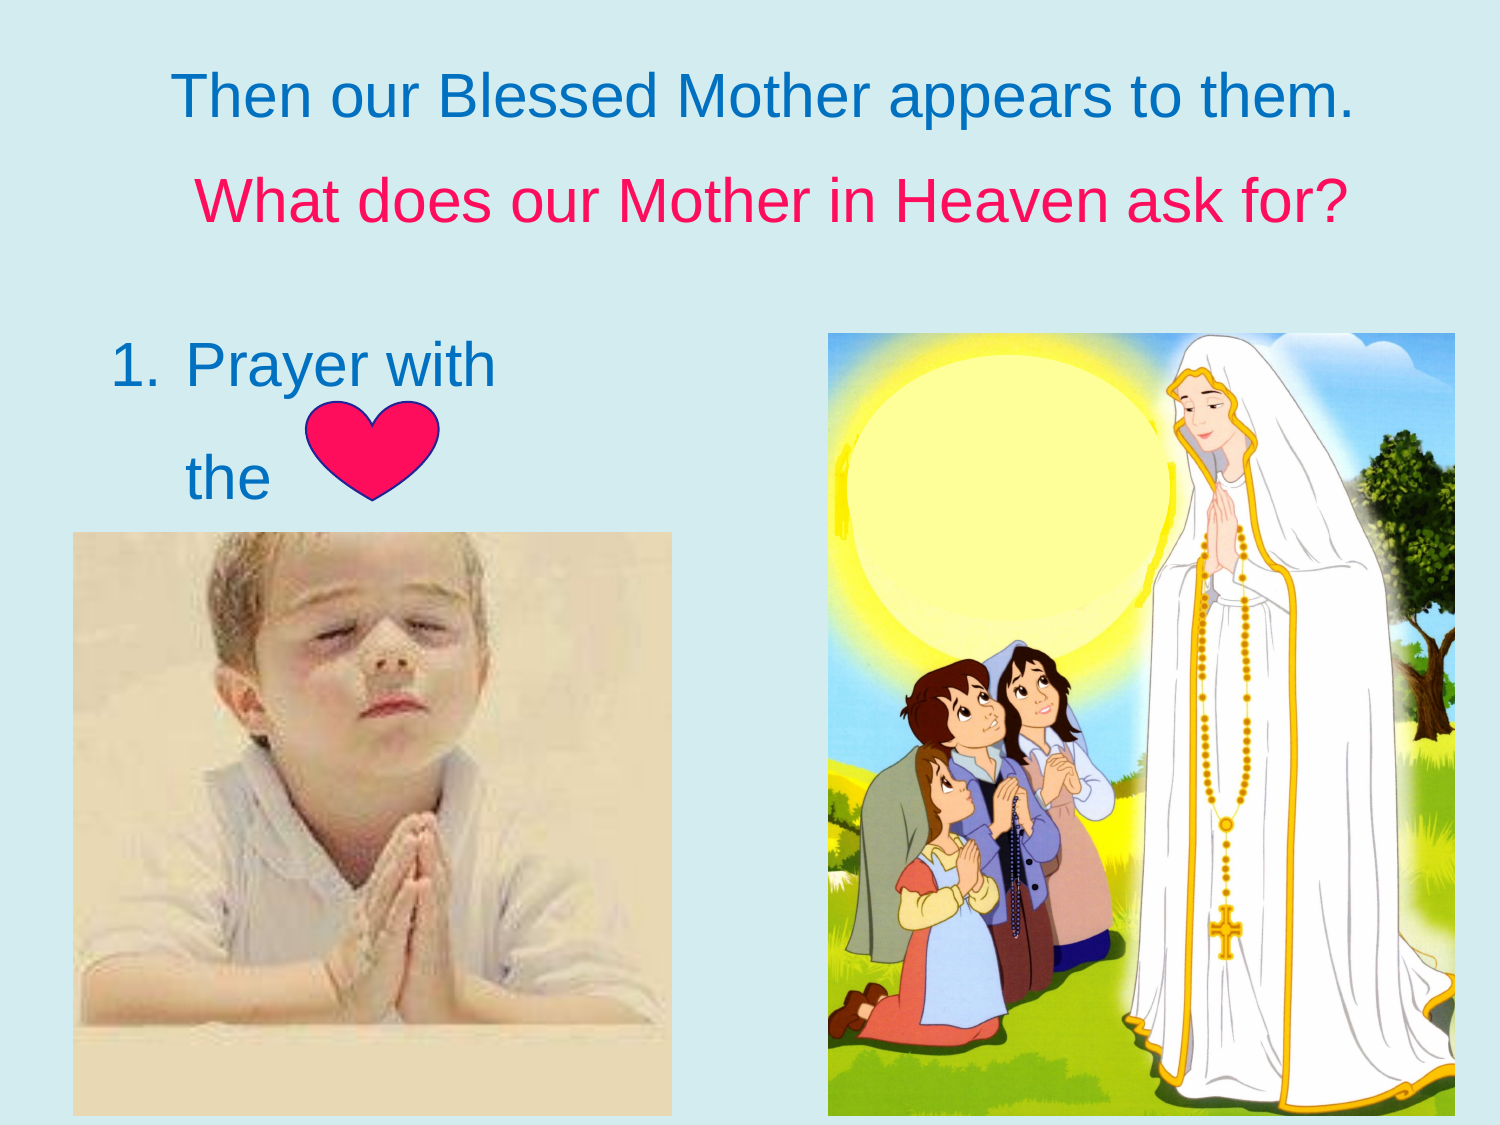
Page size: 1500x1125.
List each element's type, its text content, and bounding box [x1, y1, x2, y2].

picture [828, 332, 1456, 1116]
text_box What does our Mother in Heaven ask for? [90, 152, 1455, 243]
text_box Prayer with the [31, 279, 569, 520]
picture [72, 532, 672, 1116]
list Then our Blessed Mother appears to them. [151, 47, 1377, 131]
